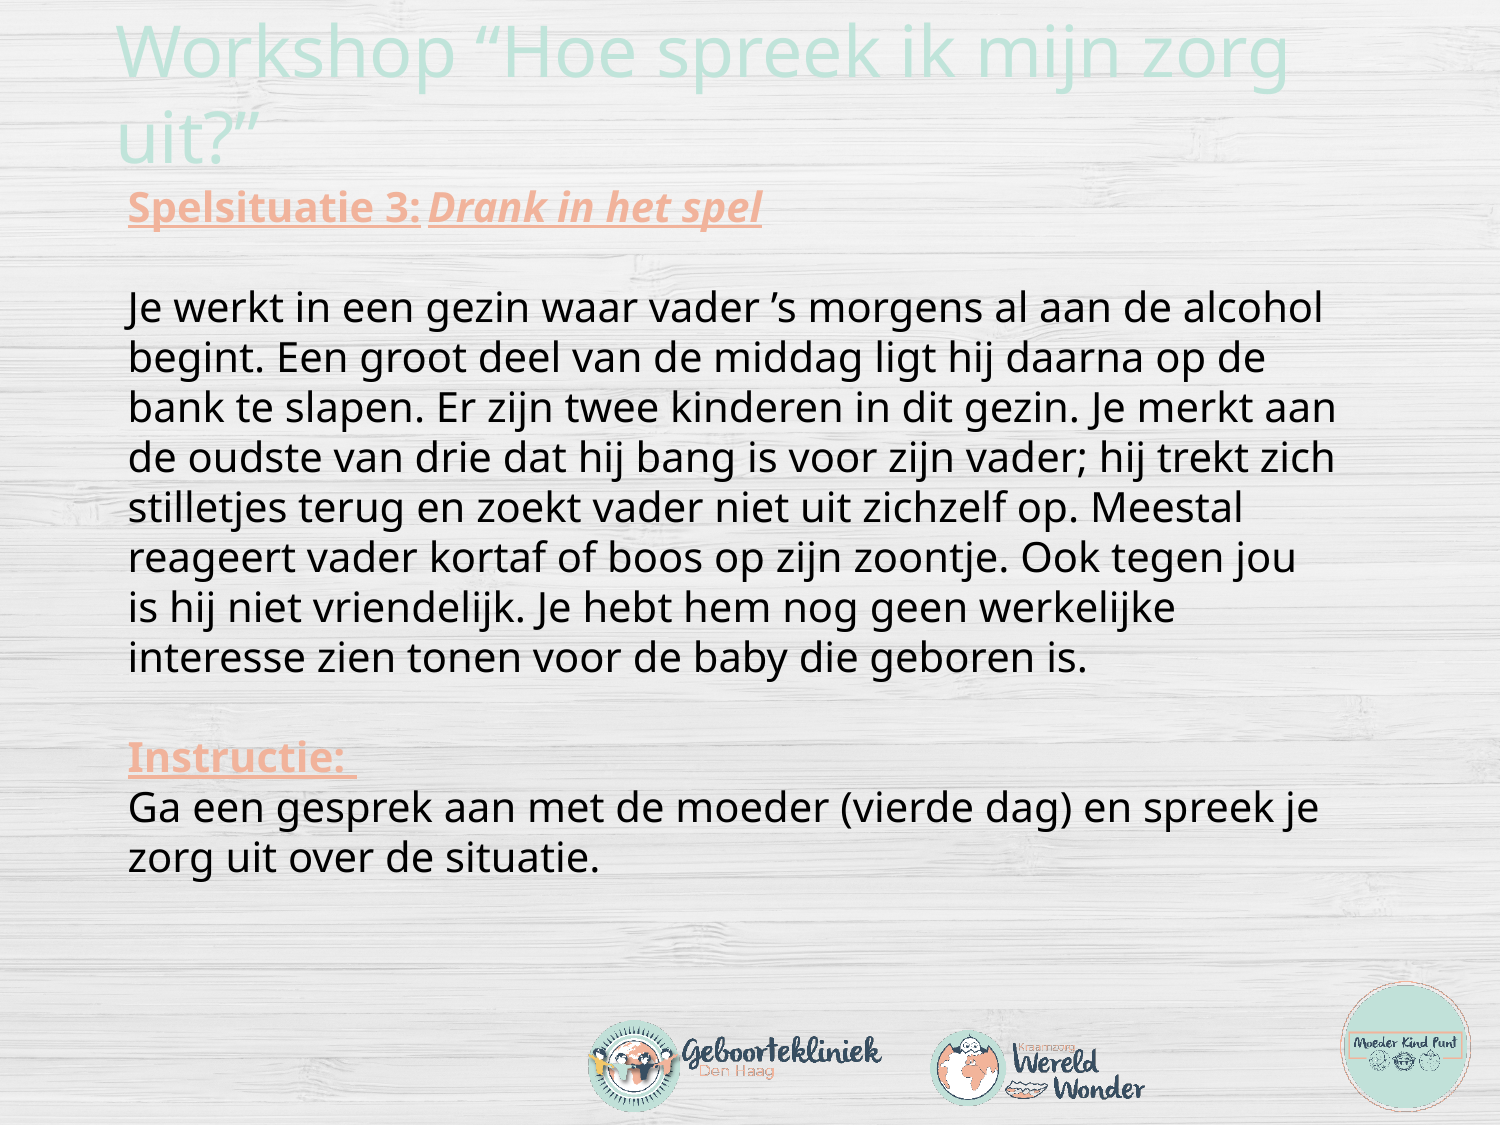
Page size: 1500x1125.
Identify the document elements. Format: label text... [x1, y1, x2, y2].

picture [0, 0, 1500, 1125]
title Workshop “Hoe spreek ik mijn zorg uit?” [100, 0, 1451, 186]
text_box Spelsituatie 3: Drank in het spel Je werkt in een gezin waar vader ’s morgens al aan de alcohol begint. Een groot deel van de middag ligt hij daarna op de bank te slapen. Er zijn twee kinderen in dit gezin. Je merkt aan de oudste van drie dat hij bang is voor zijn vader; hij trekt zich stilletjes terug en zoekt vader niet uit zichzelf op. Meestal reageert vader kortaf of boos op zijn zoontje. Ook tegen jou is hij niet vriendelijk. Je hebt hem nog geen werkelijke interesse zien tonen voor de baby die geboren is. Instructie: Ga een gesprek aan met de moeder (vierde dag) en spreek je zorg uit over de situatie. [112, 172, 1354, 888]
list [584, 1019, 882, 1112]
